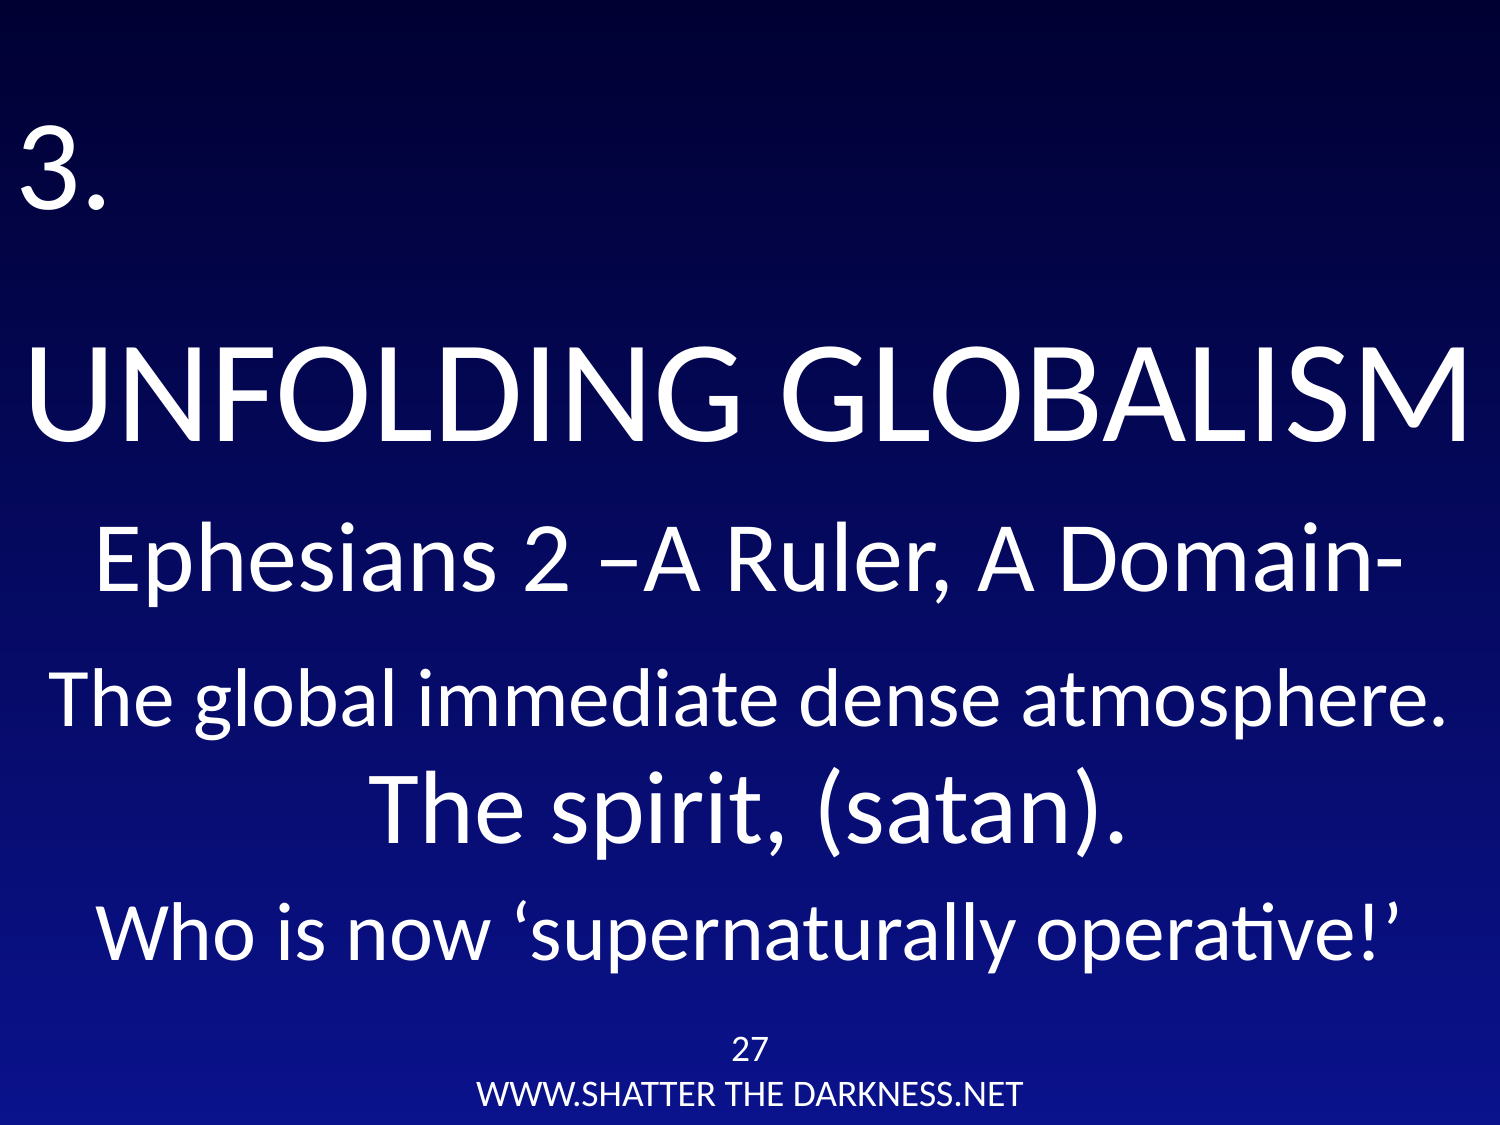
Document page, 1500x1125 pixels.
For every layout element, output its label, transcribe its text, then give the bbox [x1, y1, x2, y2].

text_box 3. [0, 0, 1500, 224]
text_box The global immediate dense atmosphere. [0, 603, 1500, 712]
text_box Ephesians 2 –A Ruler, A Domain- [0, 462, 1500, 603]
text_box 27 WWW.SHATTER THE DARKNESS.NET [0, 1017, 1500, 1125]
text_box Who is now ‘supernaturally operative!’ [0, 837, 1500, 1017]
text_box UNFOLDING GLOBALISM [0, 224, 1500, 462]
text_box The spirit, (satan). [0, 712, 1500, 837]
